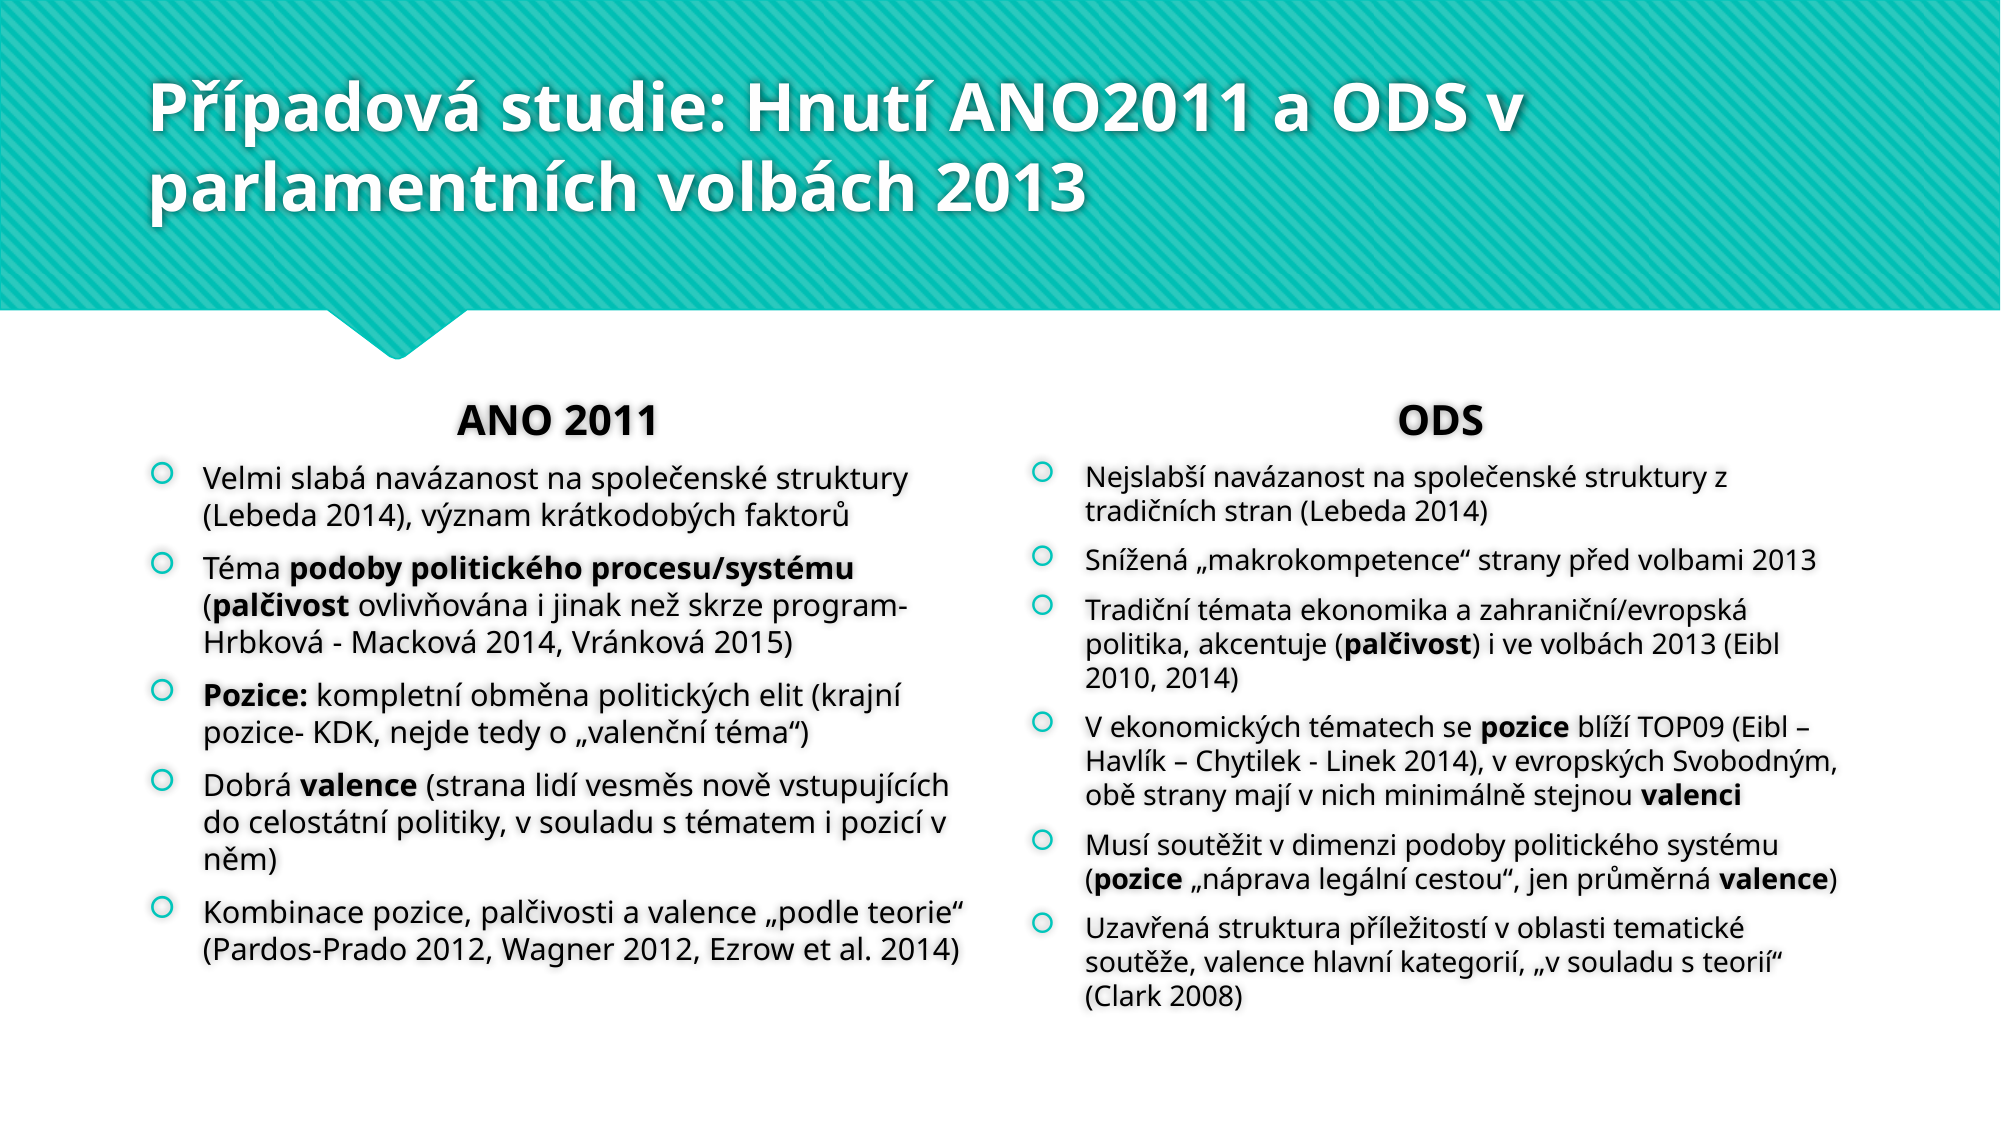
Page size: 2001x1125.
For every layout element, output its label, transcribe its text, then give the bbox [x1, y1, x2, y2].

title Případová studie: Hnutí ANO2011 a ODS v parlamentních volbách 2013 [132, 73, 1868, 233]
list ODS [1014, 356, 1868, 445]
list Velmi slabá navázanost na společenské struktury (Lebeda 2014), význam krátkodobých faktorů Téma podoby politického procesu/systému (palčivost ovlivňována i jinak než skrze program- Hrbková - Macková 2014, Vránková 2015) Pozice: kompletní obměna politických elit (krajní pozice- KDK, nejde tedy o „valenční téma“) Dobrá valence (strana lidí vesměs nově vstupujících do celostátní politiky, v souladu s tématem i pozicí v něm) Kombinace pozice, palčivosti a valence „podle teorie“ (Pardos-Prado 2012, Wagner 2012, Ezrow et al. 2014) [133, 451, 985, 981]
list Nejslabší navázanost na společenské struktury z tradičních stran (Lebeda 2014) Snížená „makrokompetence“ strany před volbami 2013 Tradiční témata ekonomika a zahraniční/evropská politika, akcentuje (palčivost) i ve volbách 2013 (Eibl 2010, 2014) V ekonomických tématech se pozice blíží TOP09 (Eibl – Havlík – Chytilek - Linek 2014), v evropských Svobodným, obě strany mají v nich minimálně stejnou valenci Musí soutěžit v dimenzi podoby politického systému (pozice „náprava legální cestou“, jen průměrná valence) Uzavřená struktura příležitostí v oblasti tematické soutěže, valence hlavní kategorií, „v souladu s teorií“ (Clark 2008) [1014, 451, 1868, 1068]
list ANO 2011 [133, 356, 985, 445]
